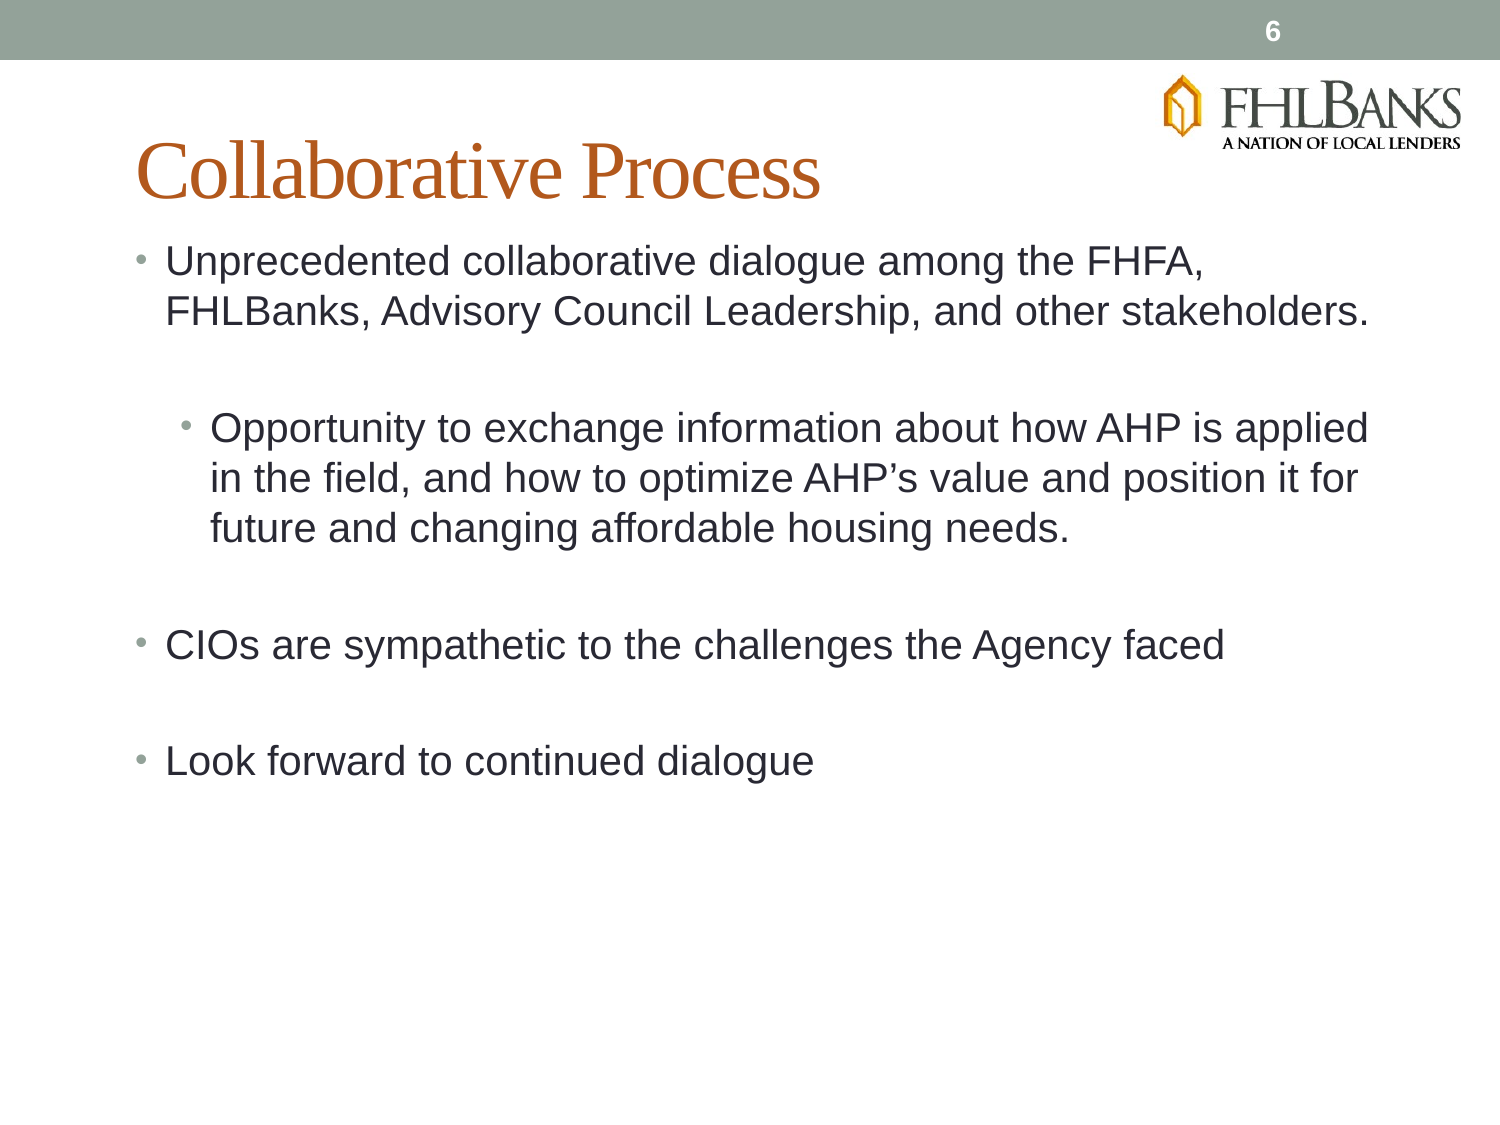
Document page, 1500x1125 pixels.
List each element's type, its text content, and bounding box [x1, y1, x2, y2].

slide_number 6 [1250, 3, 1425, 57]
picture [1155, 73, 1461, 149]
list Unprecedented collaborative dialogue among the FHFA, FHLBanks, Advisory Council Leadership, and other stakeholders. Opportunity to exchange information about how AHP is applied in the field, and how to optimize AHP’s value and position it for future and changing affordable housing needs. CIOs are sympathetic to the challenges the Agency faced Look forward to continued dialogue [120, 226, 1388, 1004]
title Collaborative Process [120, 104, 1320, 225]
